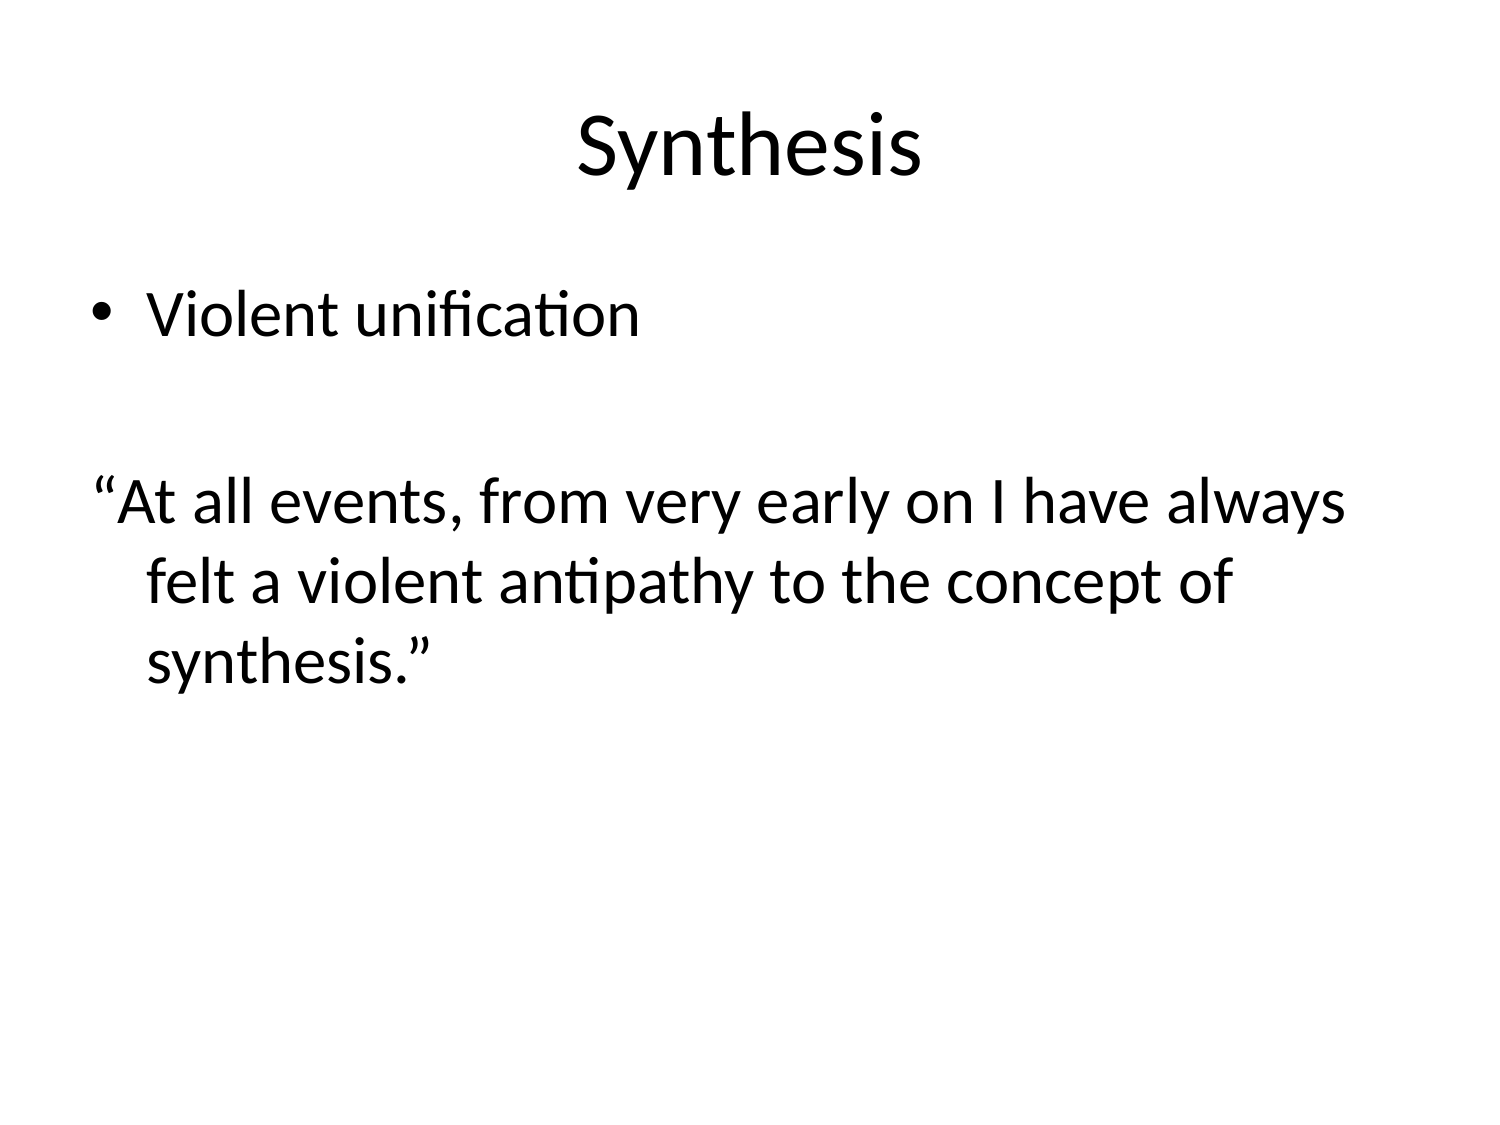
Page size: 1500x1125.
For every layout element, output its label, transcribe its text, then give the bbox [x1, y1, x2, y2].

list Violent unification “At all events, from very early on I have always felt a violent antipathy to the concept of synthesis.” [75, 262, 1425, 1005]
title Synthesis [75, 45, 1425, 233]
